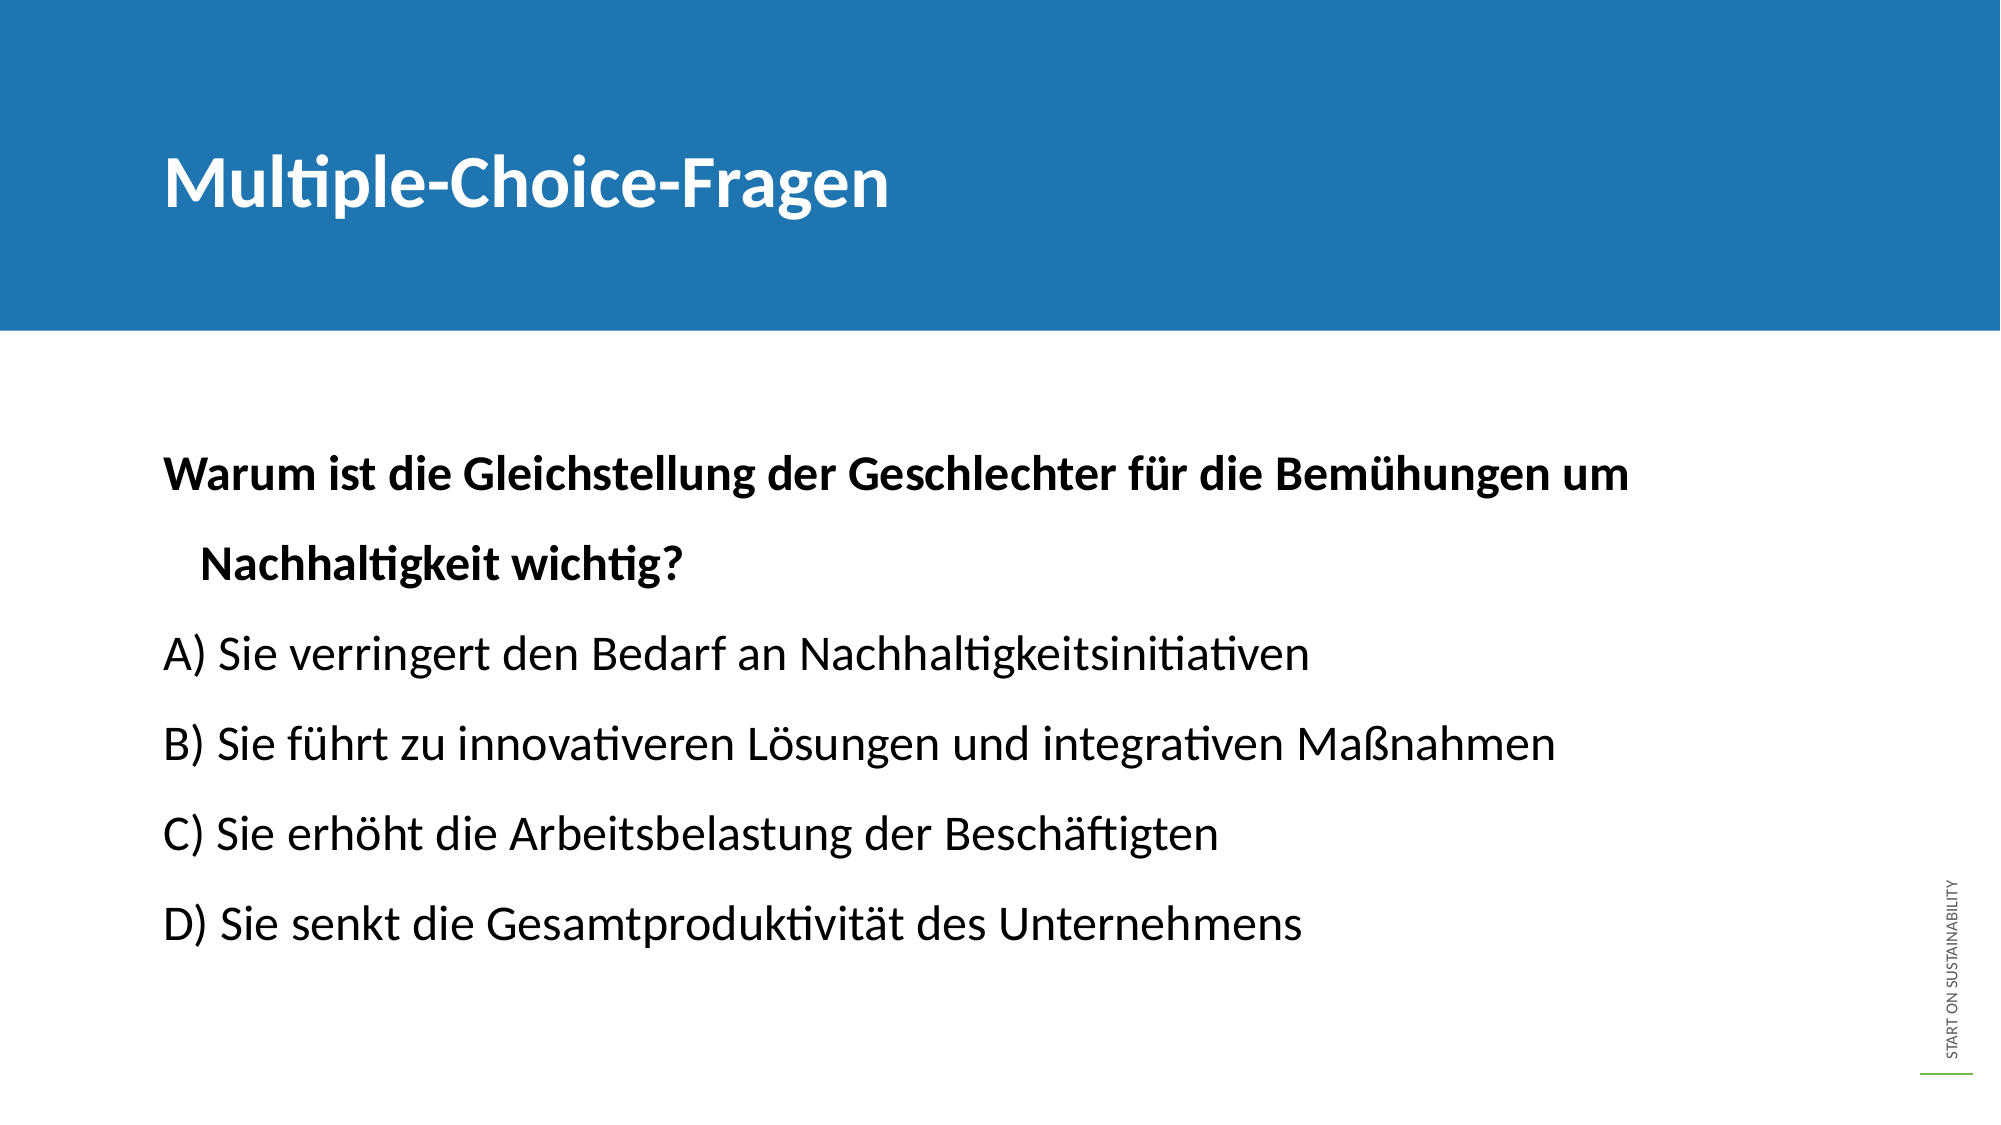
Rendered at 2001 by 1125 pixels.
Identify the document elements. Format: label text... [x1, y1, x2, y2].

list Multiple-Choice-Fragen [148, 135, 1868, 268]
list Warum ist die Gleichstellung der Geschlechter für die Bemühungen um Nachhaltigkeit wichtig? A) Sie verringert den Bedarf an Nachhaltigkeitsinitiativen B) Sie führt zu innovativeren Lösungen und integrativen Maßnahmen C) Sie erhöht die Arbeitsbelastung der Beschäftigten D) Sie senkt die Gesamtproduktivität des Unternehmens [148, 403, 1868, 1024]
